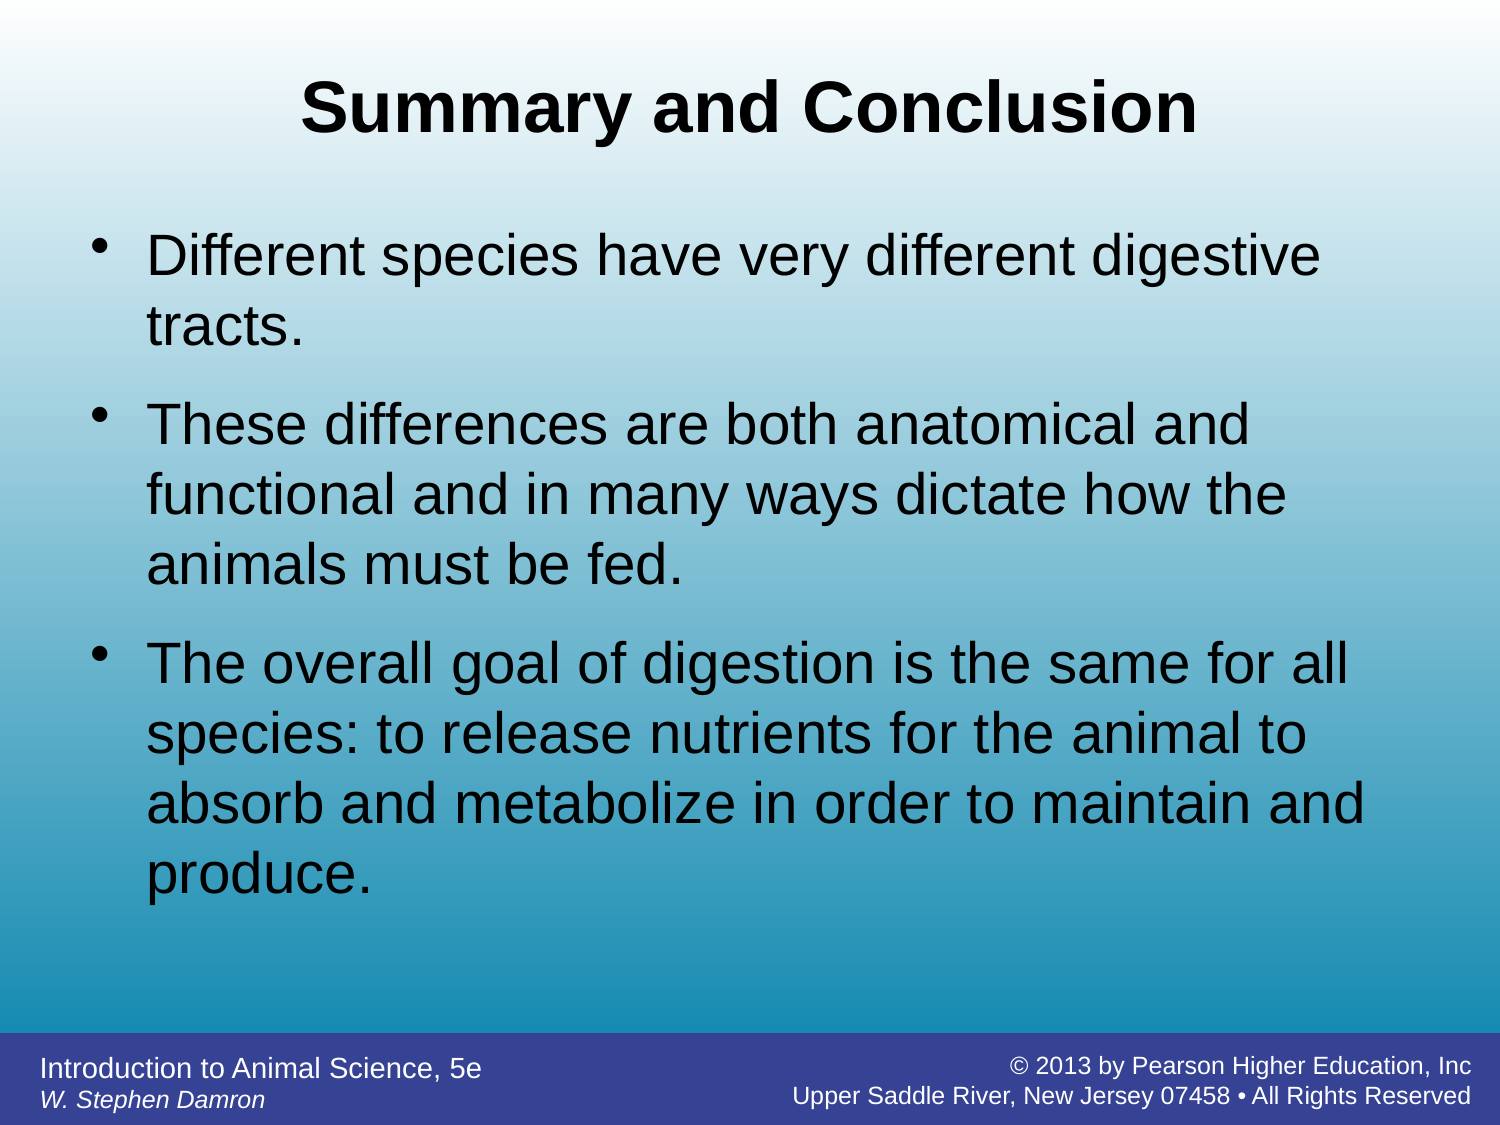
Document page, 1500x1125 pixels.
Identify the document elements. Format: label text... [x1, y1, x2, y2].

title Summary and Conclusion [74, 44, 1426, 163]
picture [0, 1033, 1500, 1125]
list Different species have very different digestive tracts. These differences are both anatomical and functional and in many ways dictate how the animals must be fed. The overall goal of digestion is the same for all species: to release nutrients for the animal to absorb and metabolize in order to maintain and produce. [74, 209, 1426, 1023]
